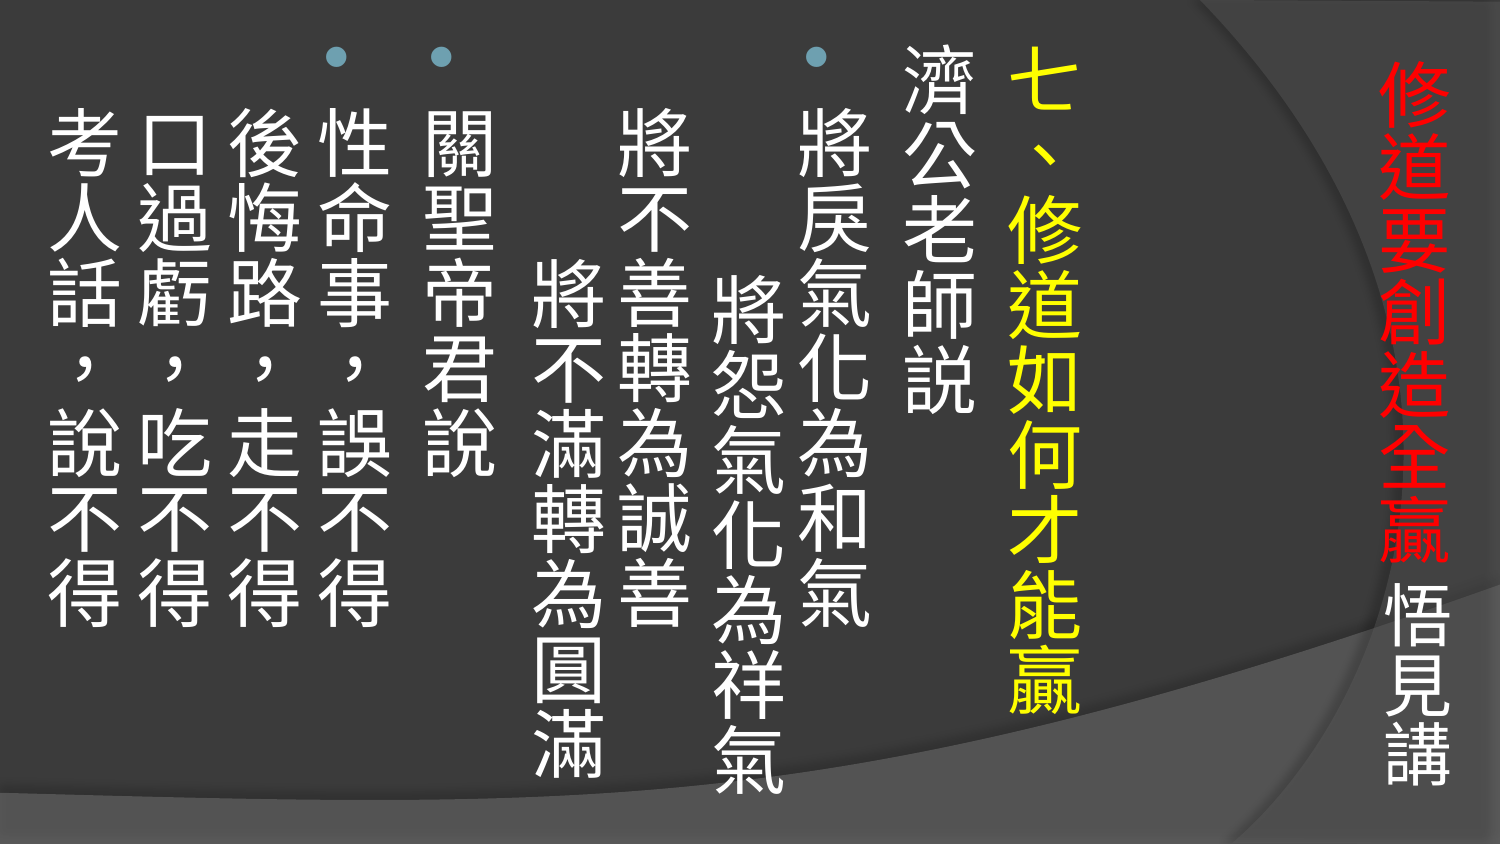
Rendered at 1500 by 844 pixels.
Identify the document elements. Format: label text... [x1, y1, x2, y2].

list 七、修道如何才能贏 濟公老師説 將戾氣化為和氣 將怨氣化為祥氣 將不善轉為誠善 將不滿轉為圓滿 關聖帝君說 性命事，誤不得 後悔路，走不得 口過虧，吃不得 考人話，說不得 [29, 21, 1353, 825]
title 修道要創造全贏 悟見講 [1353, 27, 1473, 820]
